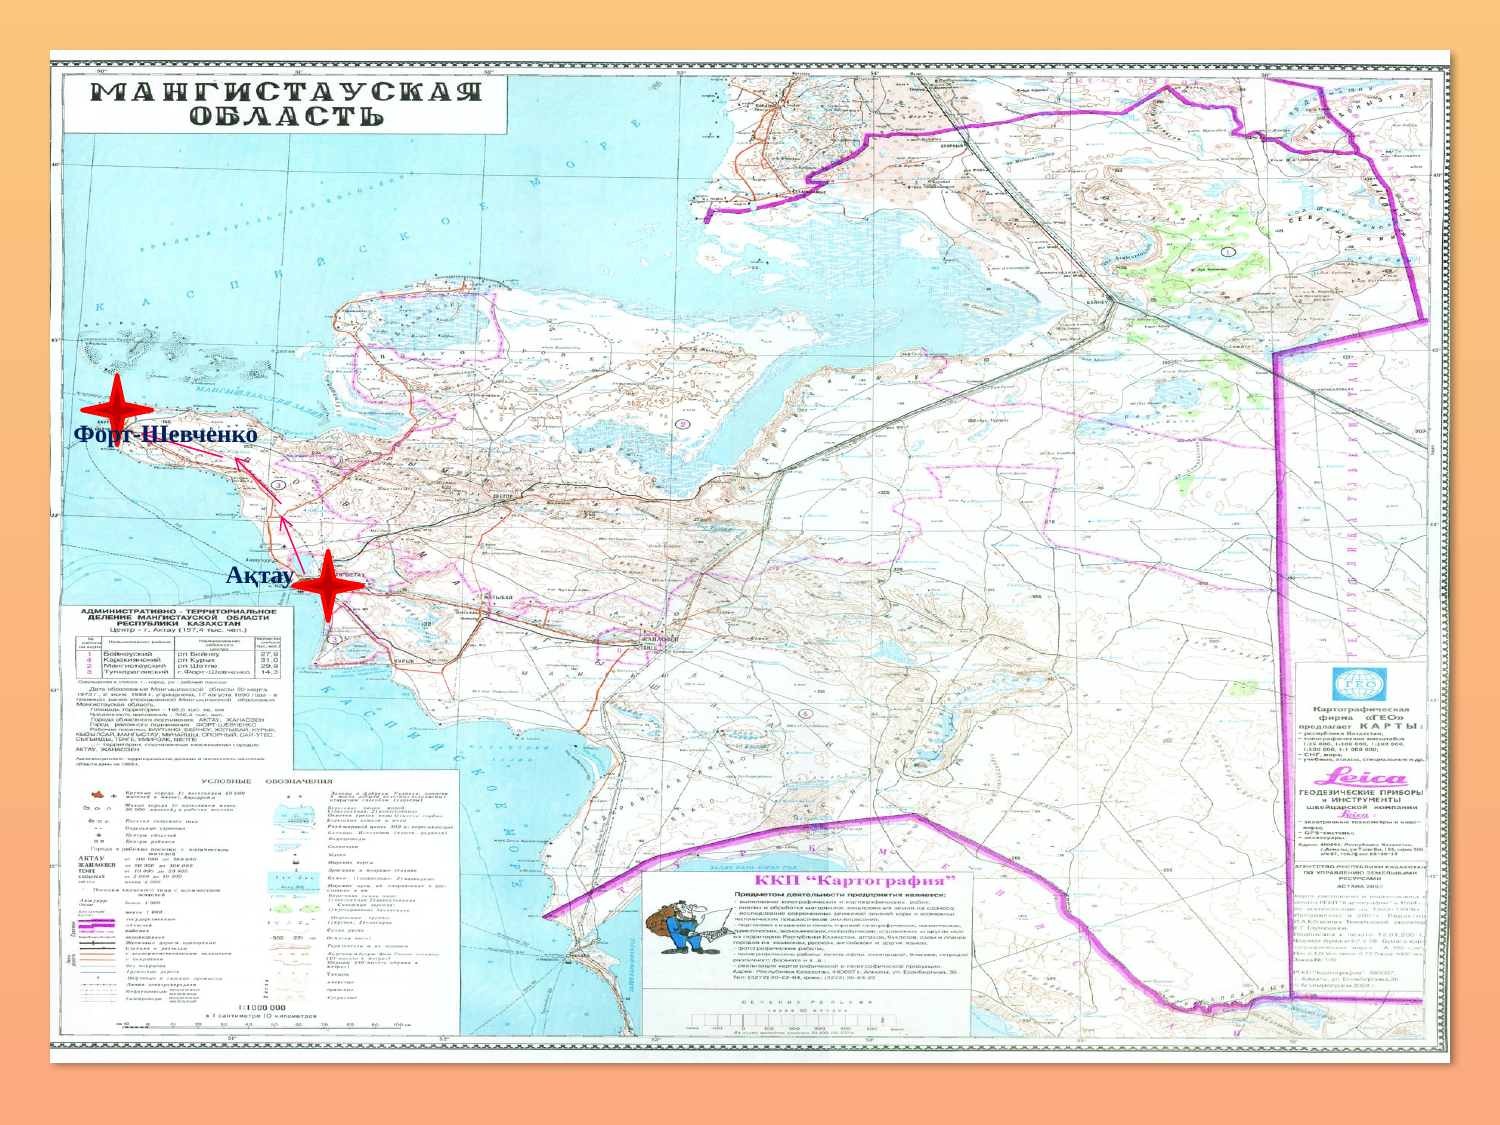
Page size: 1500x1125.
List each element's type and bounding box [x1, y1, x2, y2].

text_box [263, 532, 323, 557]
text_box [234, 456, 282, 505]
picture [49, 49, 1451, 1063]
text_box [140, 433, 223, 458]
